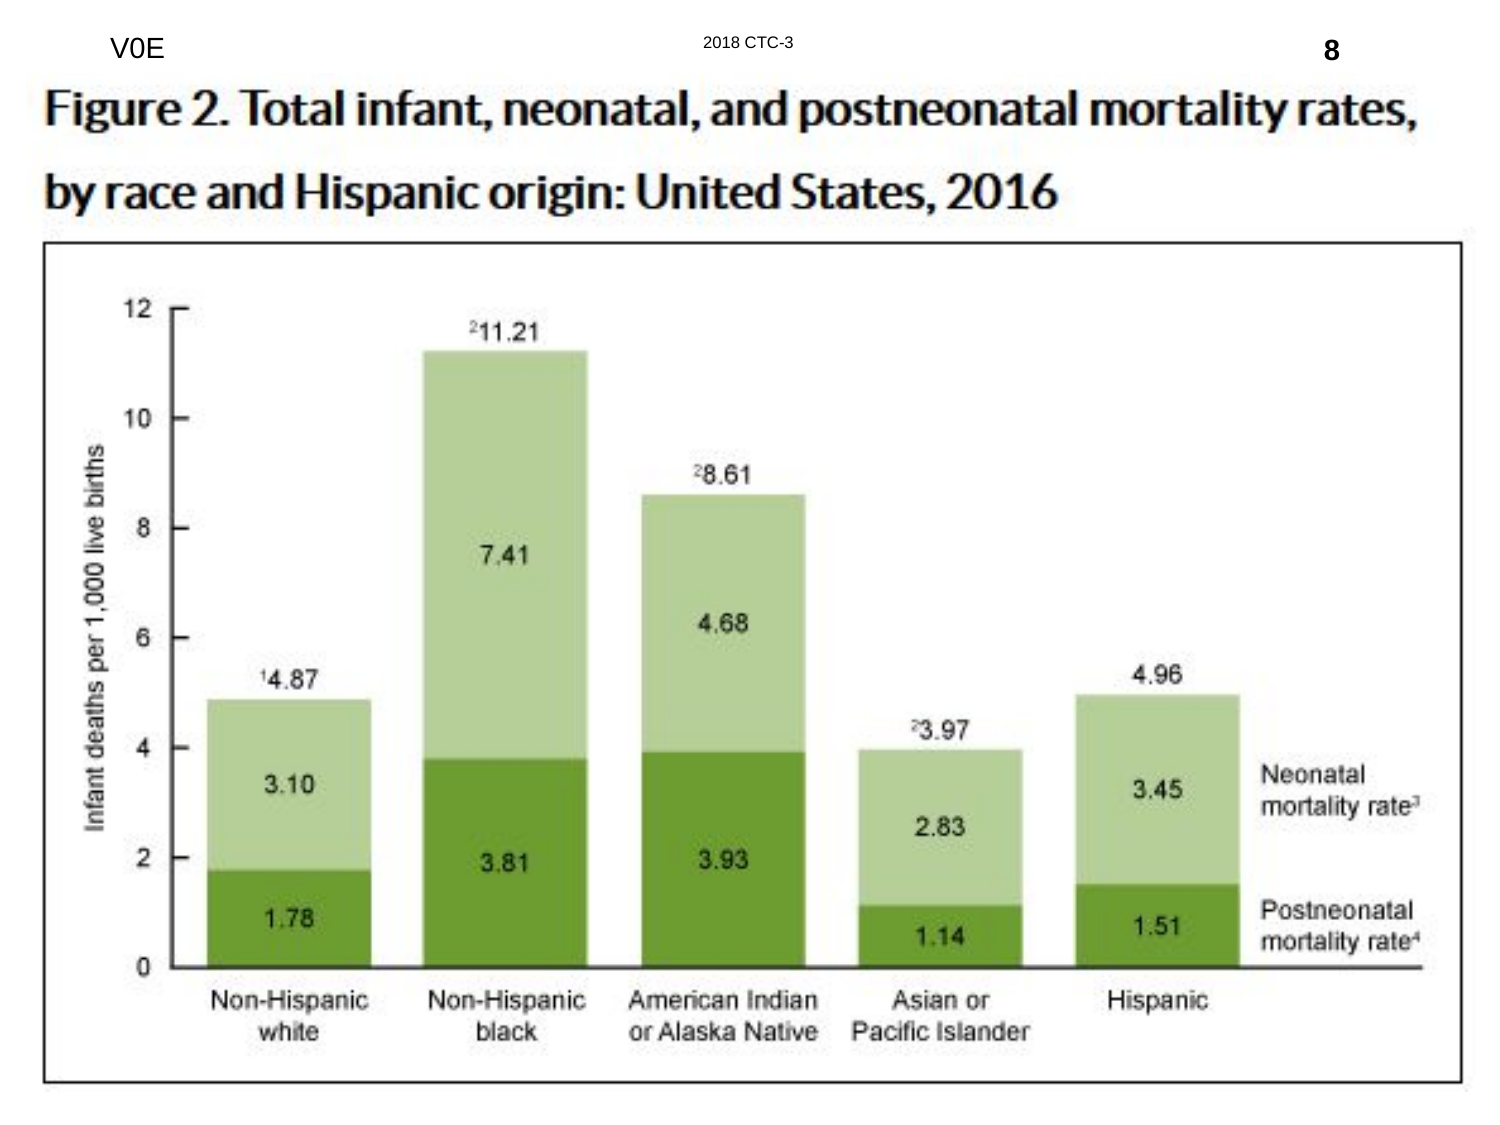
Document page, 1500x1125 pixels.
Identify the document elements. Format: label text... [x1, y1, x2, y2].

picture [25, 73, 1477, 1092]
slide_number 8 [1281, 23, 1383, 71]
